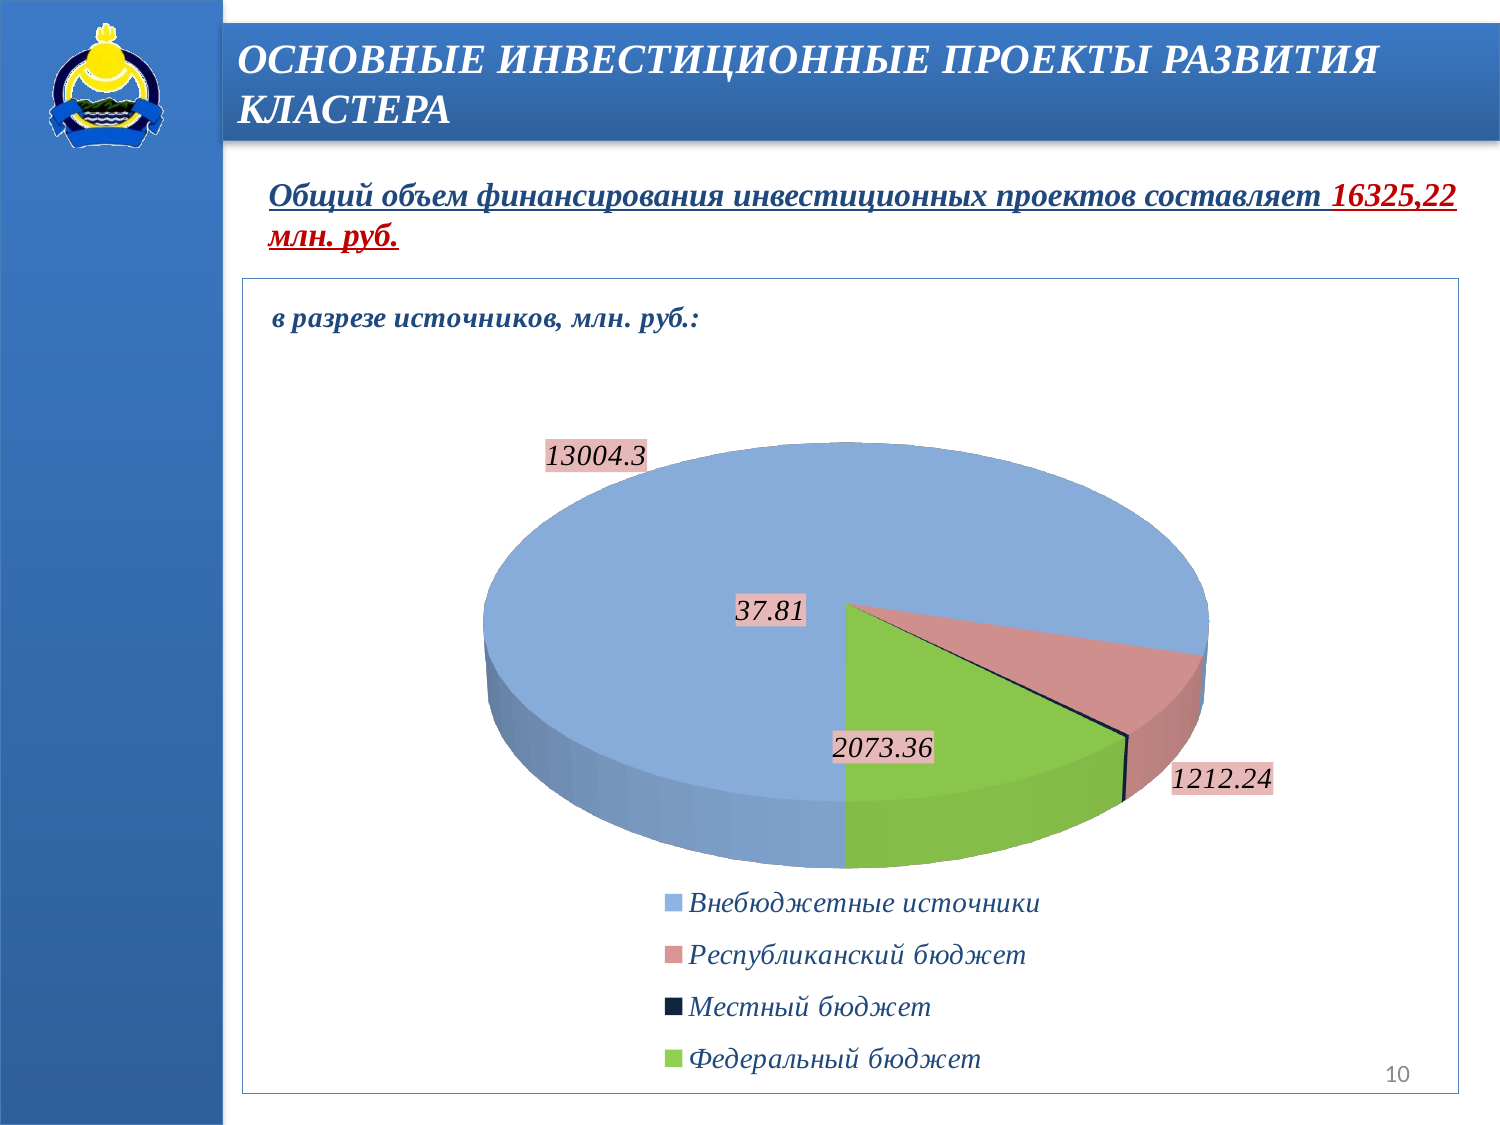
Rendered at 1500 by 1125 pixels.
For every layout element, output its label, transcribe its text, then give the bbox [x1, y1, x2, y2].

text_box ОСНОВНЫЕ ИНВЕСТИЦИОННЫЕ ПРОЕКТЫ РАЗВИТИЯ КЛАСТЕРА [222, 23, 1500, 141]
picture [46, 23, 165, 148]
text_box [0, 0, 223, 1125]
chart [241, 278, 1459, 1095]
text_box Общий объем финансирования инвестиционных проектов составляет 16325,22 млн. руб. [253, 84, 1500, 341]
